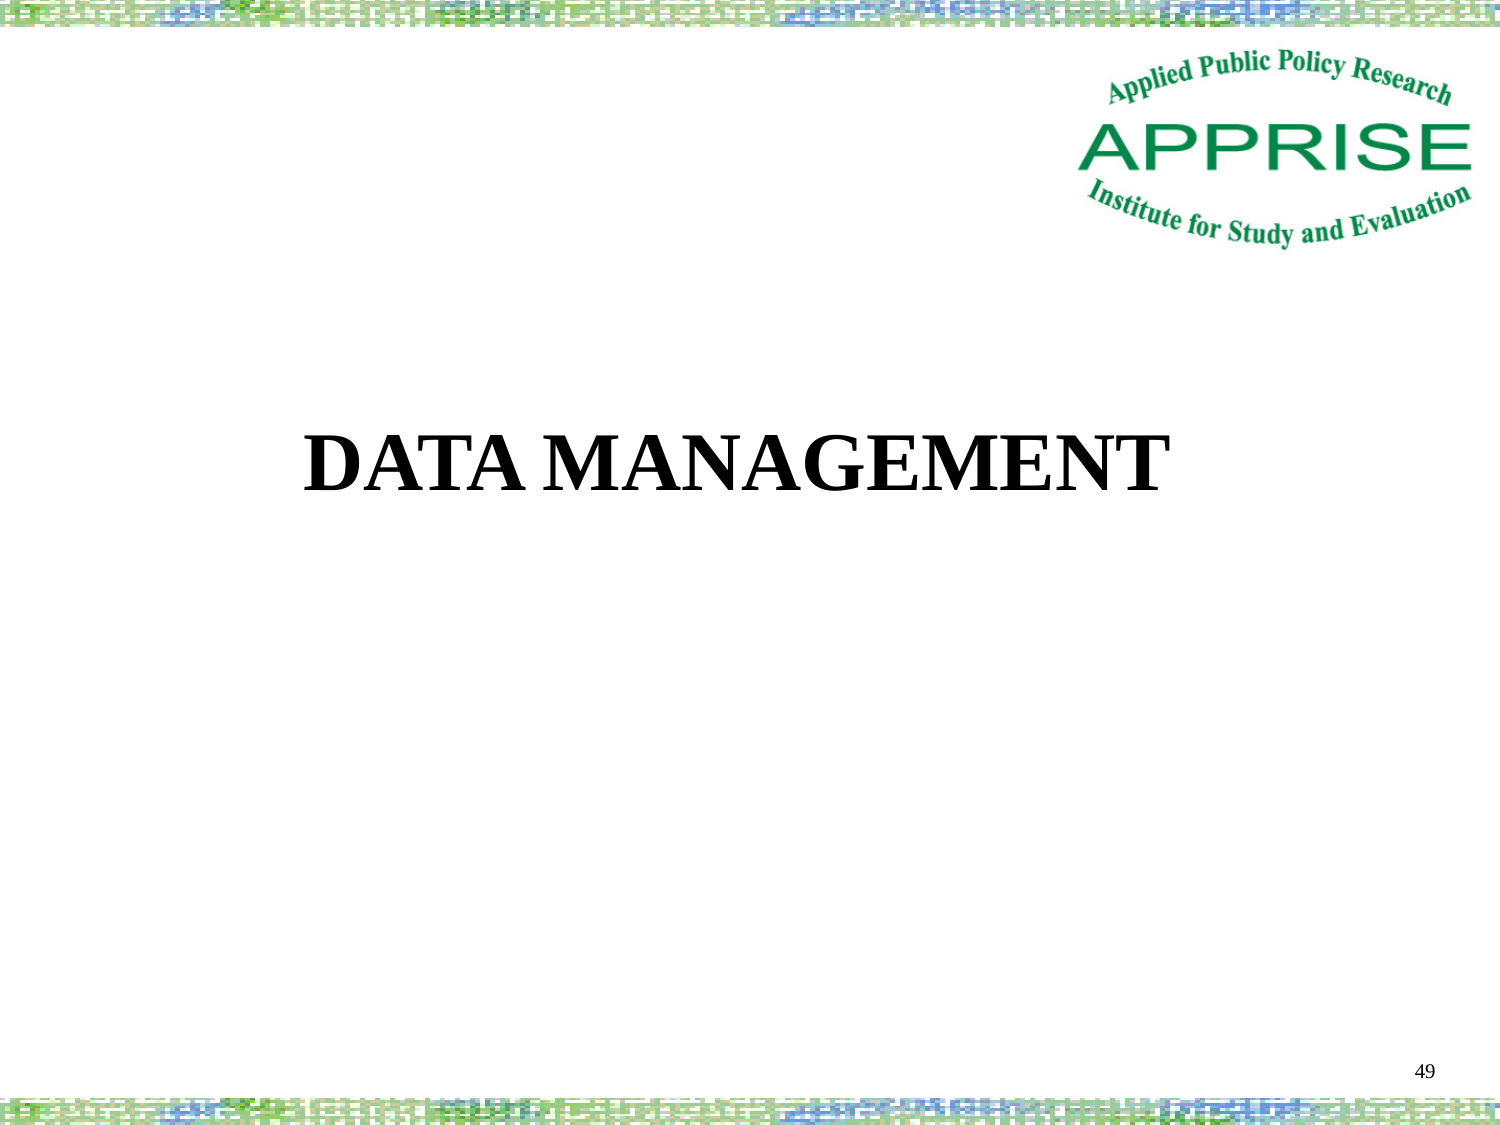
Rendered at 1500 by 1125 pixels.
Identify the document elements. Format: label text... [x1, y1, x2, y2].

picture [0, 0, 1500, 276]
title Data management [99, 399, 1376, 624]
picture [0, 1098, 1500, 1125]
text_box 49 [1399, 1050, 1463, 1090]
